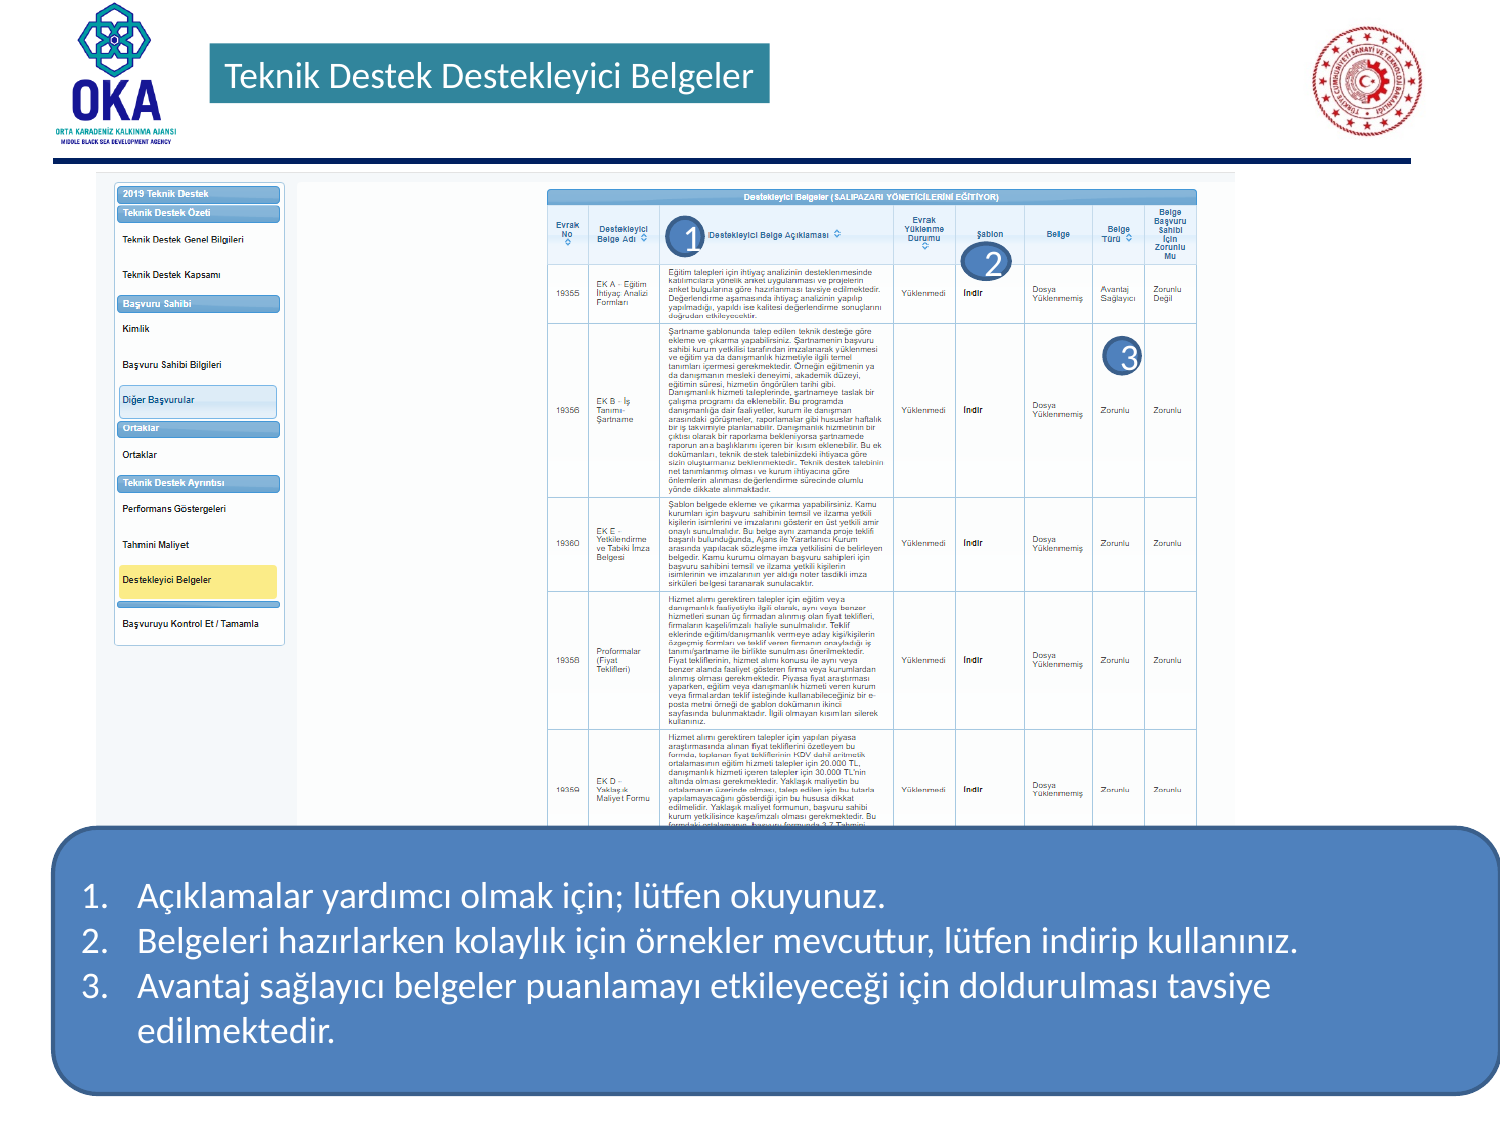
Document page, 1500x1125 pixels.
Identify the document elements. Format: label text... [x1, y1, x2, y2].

picture [96, 169, 1235, 828]
text_box Açıklamalar yardımcı olmak için; lütfen okuyunuz. Belgeleri hazırlarken kolaylık için örnekler mevcuttur, lütfen indirip kullanınız. Avantaj sağlayıcı belgeler puanlamayı etkileyeceği için doldurulması tavsiye edilmektedir. [50, 825, 1500, 1097]
text_box Teknik Destek Destekleyici Belgeler [209, 43, 770, 104]
picture [41, 0, 190, 148]
picture [1293, 6, 1441, 155]
